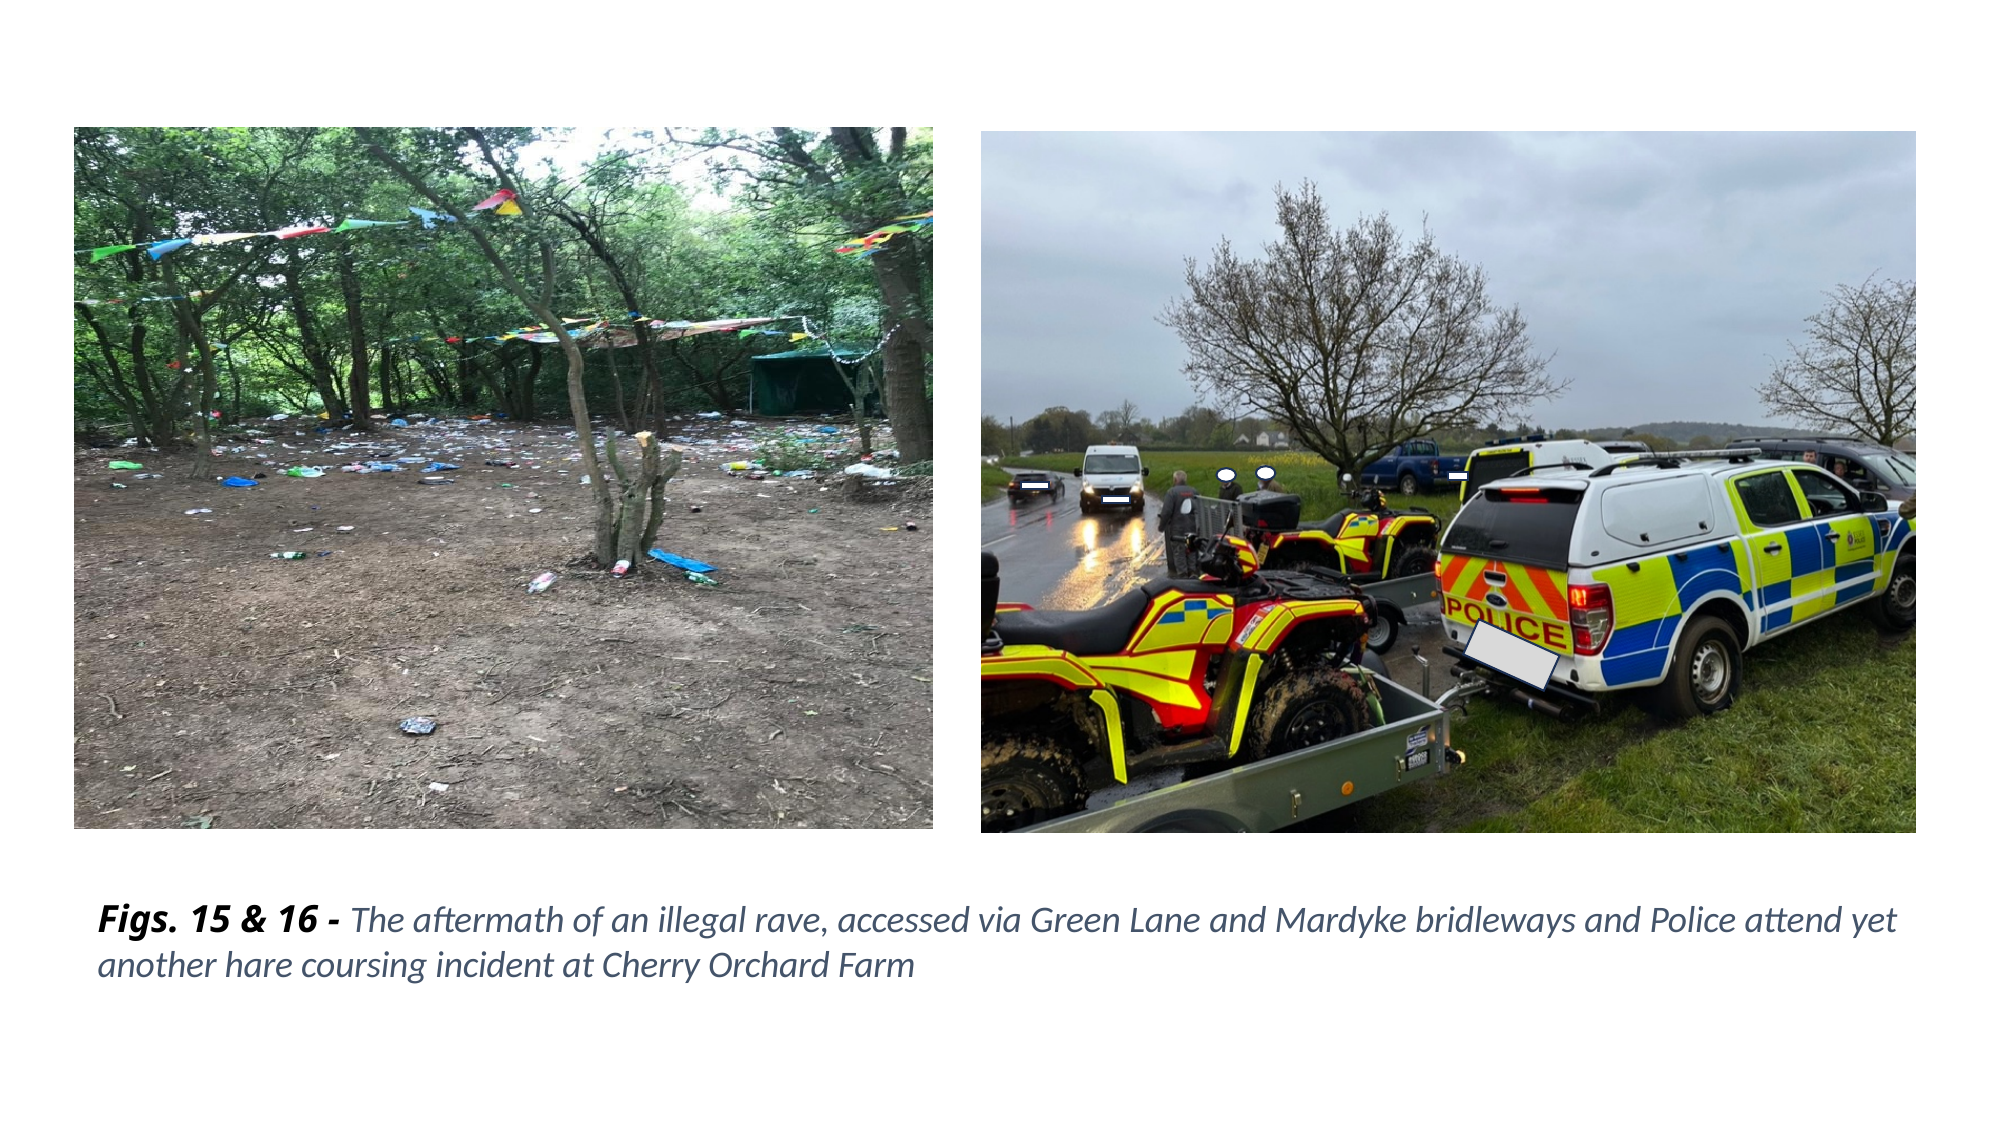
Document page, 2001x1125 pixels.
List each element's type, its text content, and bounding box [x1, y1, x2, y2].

text_box Figs. 15 & 16 - The aftermath of an illegal rave, accessed via Green Lane and Mardyke bridleways and Police attend yet another hare coursing incident at Cherry Orchard Farm [82, 887, 1917, 993]
picture [74, 127, 933, 829]
picture [981, 131, 1916, 833]
